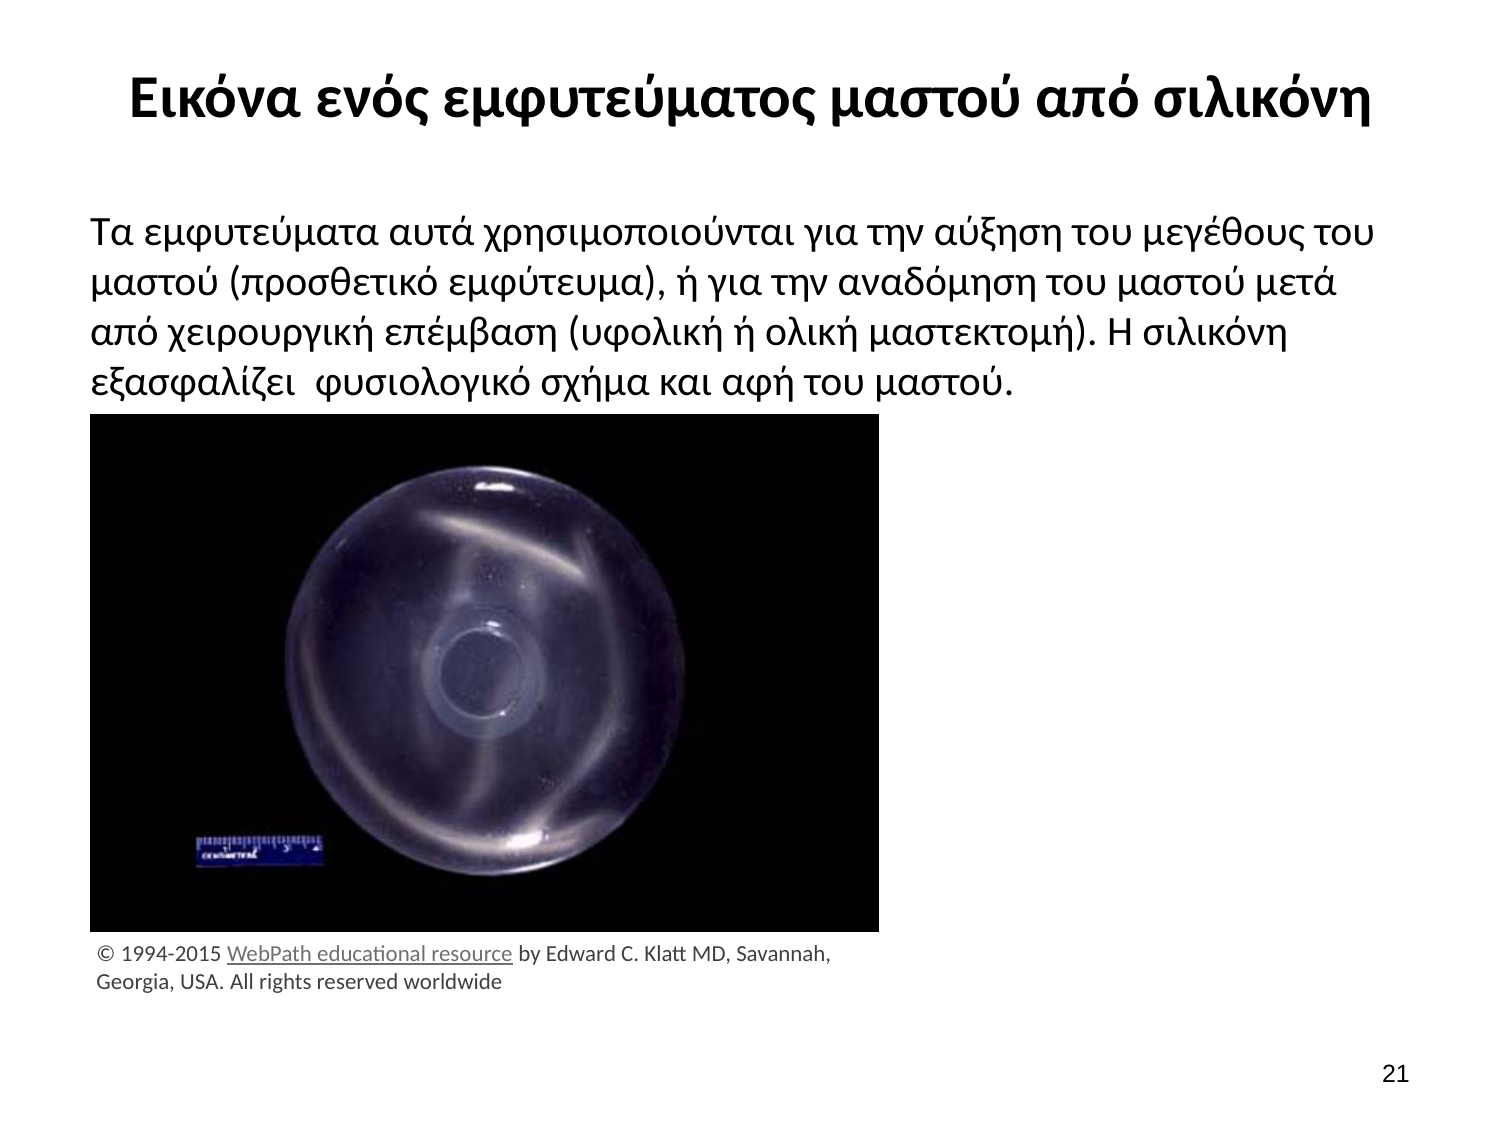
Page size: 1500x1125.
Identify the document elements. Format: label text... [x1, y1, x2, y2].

picture [90, 414, 879, 932]
title Εικόνα ενός εμφυτεύματος μαστού από σιλικόνη [76, 19, 1427, 169]
text_box © 1994-2015 WebPath educational resource by Edward C. Klatt MD, Savannah, Georgia, USA. All rights reserved worldwide [81, 931, 888, 1002]
list Τα εμφυτεύματα αυτά χρησιμοποιούνται για την αύξηση του μεγέθους του μαστού (προσθετικό εμφύτευμα), ή για την αναδόμηση του μαστού μετά από χειρουργική επέμβαση (υφολική ή ολική μαστεκτομή). Η σιλικόνη εξασφαλίζει φυσιολογικό σχήμα και αφή του μαστού. [75, 196, 1425, 528]
slide_number 20 [1074, 1042, 1425, 1103]
